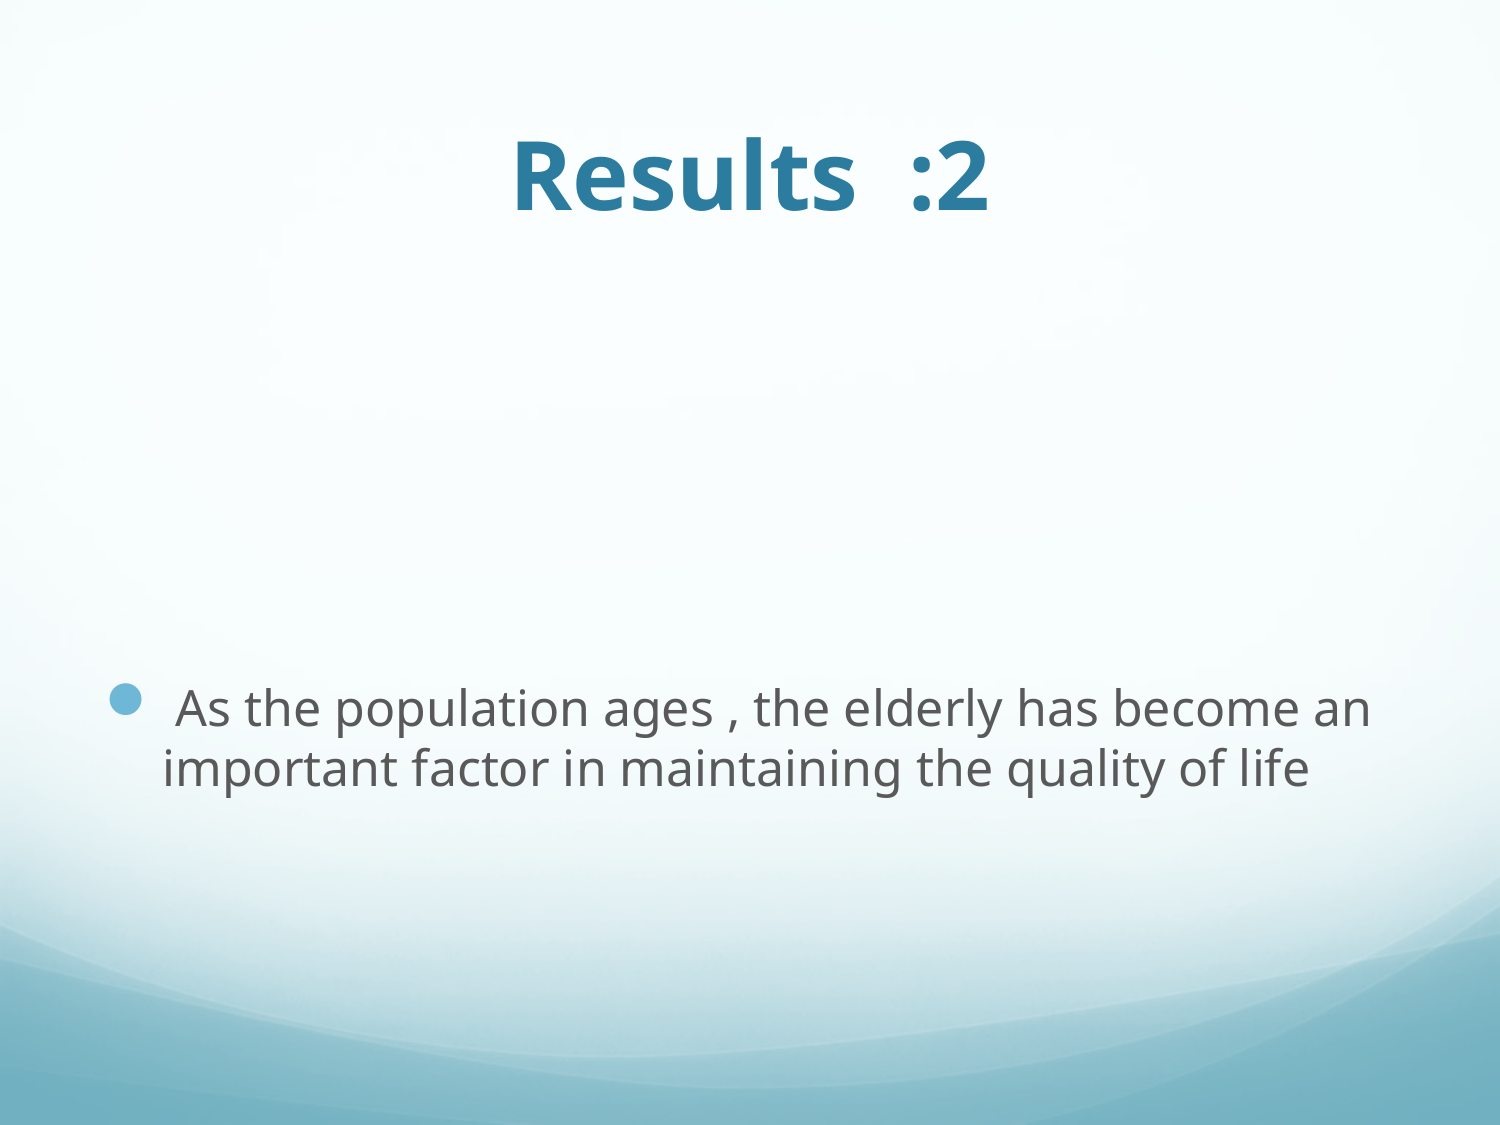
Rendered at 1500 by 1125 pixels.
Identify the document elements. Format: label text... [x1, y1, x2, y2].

list As the population ages , the elderly has become an important factor in maintaining the quality of life [90, 262, 1410, 975]
title Results :2 [90, 17, 1410, 237]
